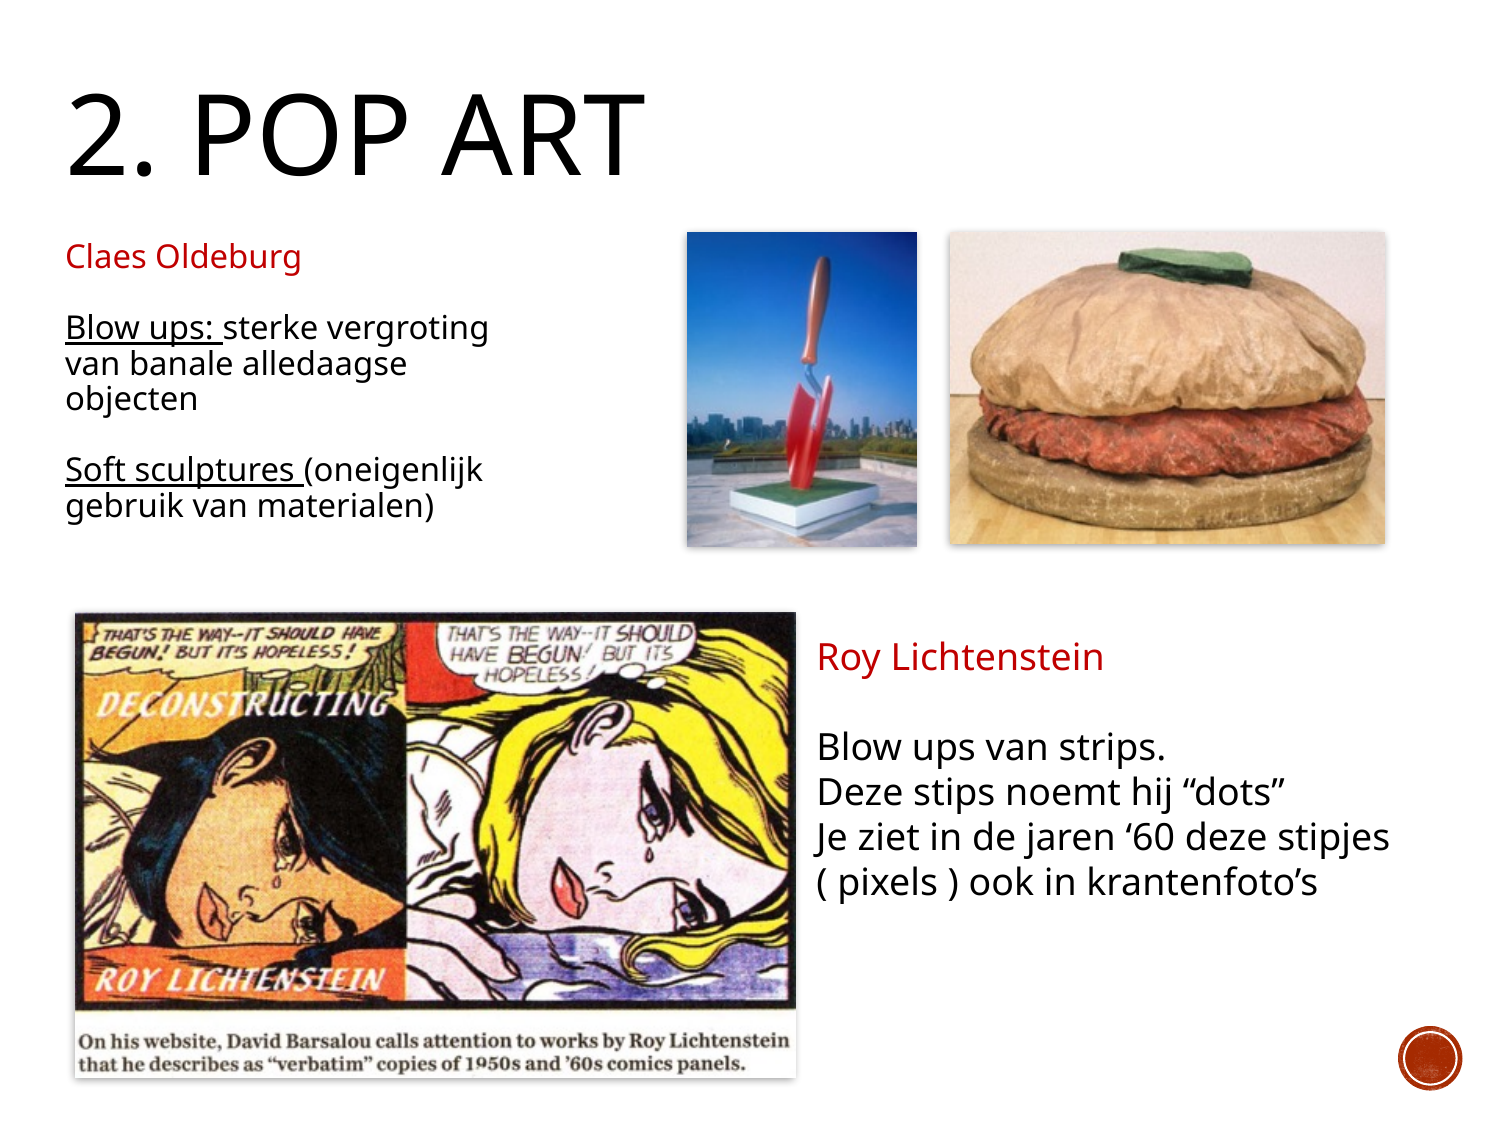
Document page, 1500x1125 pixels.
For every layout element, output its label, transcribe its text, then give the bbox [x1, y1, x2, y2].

picture [950, 232, 1385, 544]
list Claes Oldeburg Blow ups: sterke vergroting van banale alledaagse objecten Soft sculptures (oneigenlijk gebruik van materialen) [50, 233, 550, 658]
picture [75, 612, 796, 1078]
text_box 2. Pop art [49, 45, 1325, 233]
picture [687, 233, 917, 547]
text_box Roy Lichtenstein Blow ups van strips. Deze stips noemt hij “dots” Je ziet in de jaren ‘60 deze stipjes ( pixels ) ook in krantenfoto’s [801, 625, 1500, 911]
